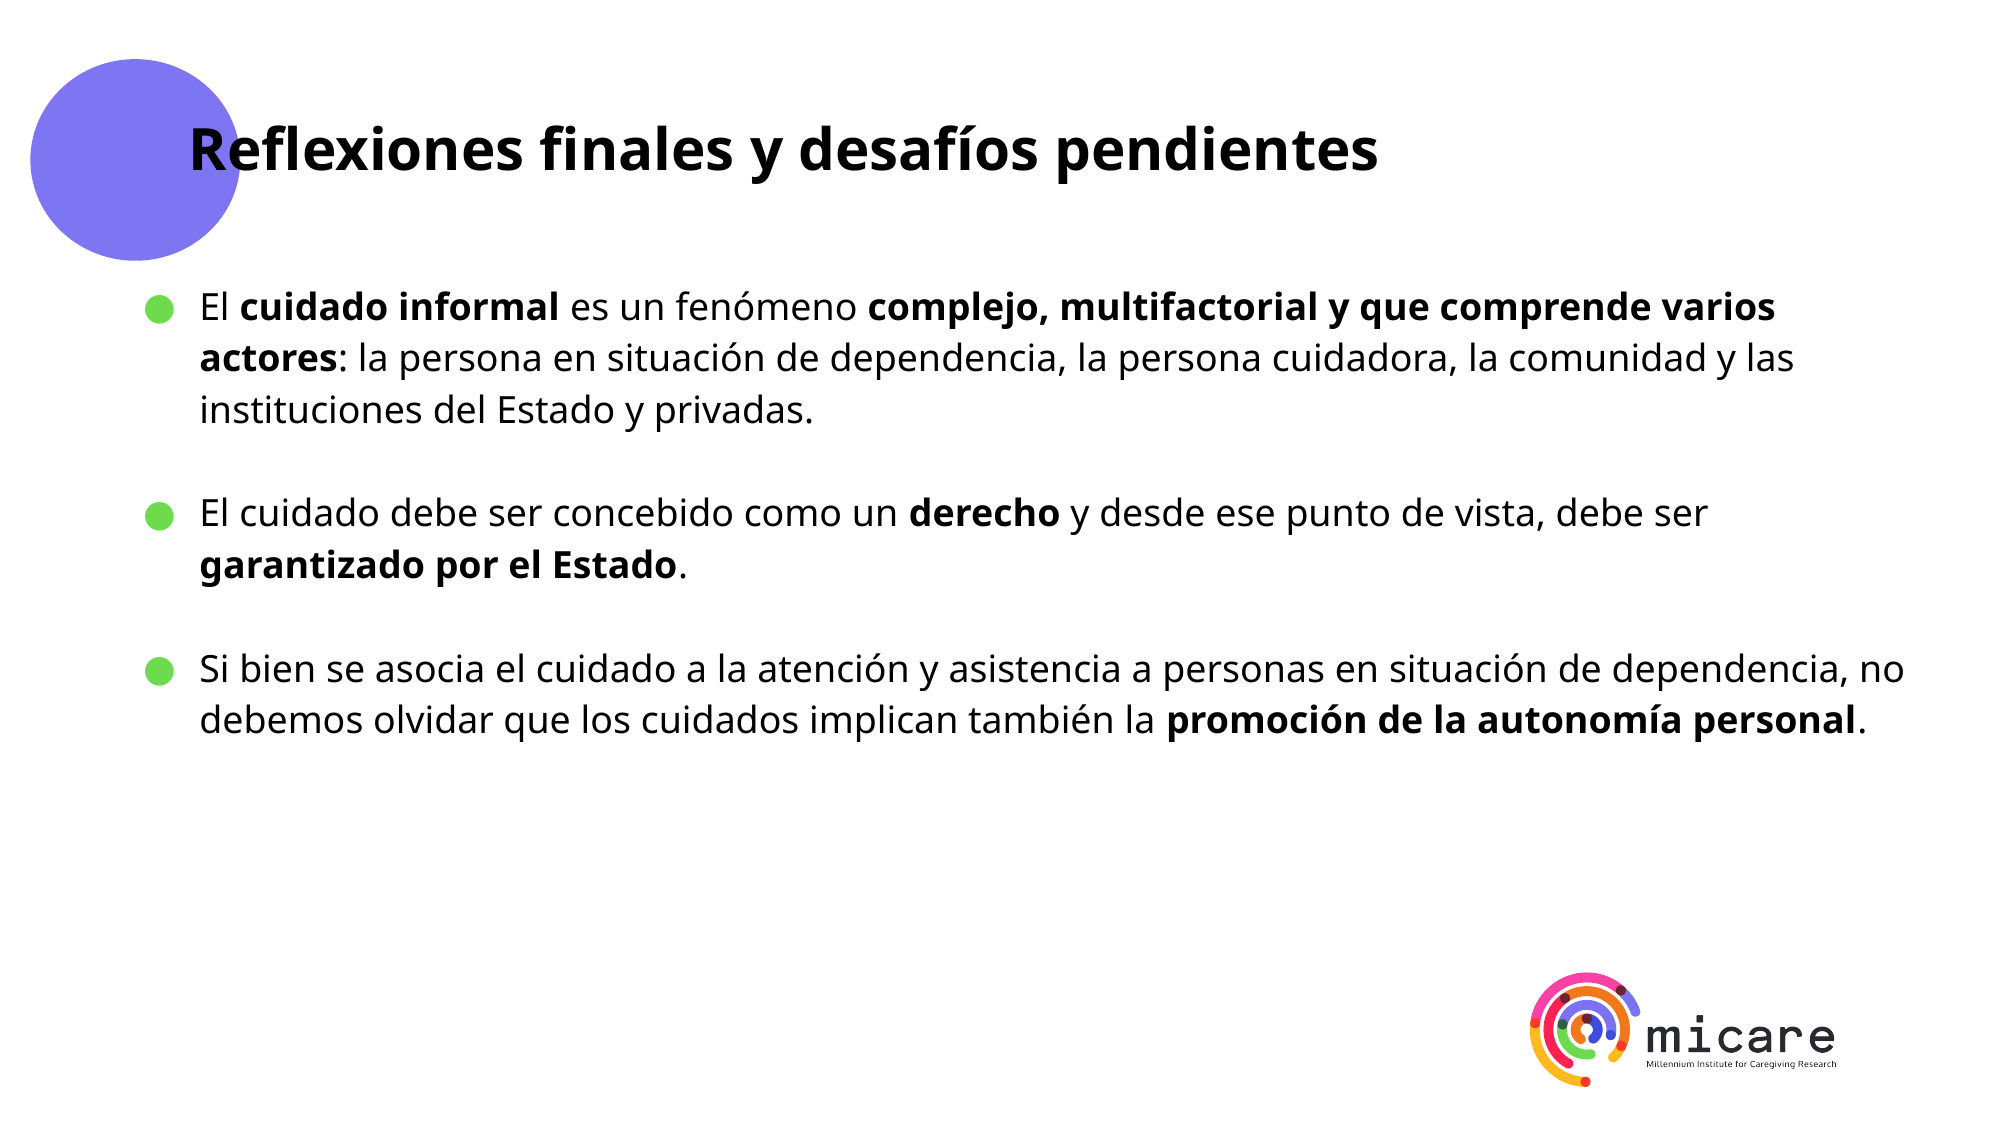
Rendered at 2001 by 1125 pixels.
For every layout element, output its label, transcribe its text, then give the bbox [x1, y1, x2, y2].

title Reflexiones finales y desafíos pendientes [173, 97, 1932, 223]
list El cuidado informal es un fenómeno complejo, multifactorial y que comprende varios actores: la persona en situación de dependencia, la persona cuidadora, la comunidad y las instituciones del Estado y privadas. El cuidado debe ser concebido como un derecho y desde ese punto de vista, debe ser garantizado por el Estado. Si bien se asocia el cuidado a la atención y asistencia a personas en situación de dependencia, no debemos olvidar que los cuidados implican también la promoción de la autonomía personal. [109, 260, 1932, 1020]
picture [1514, 1020, 1854, 1108]
